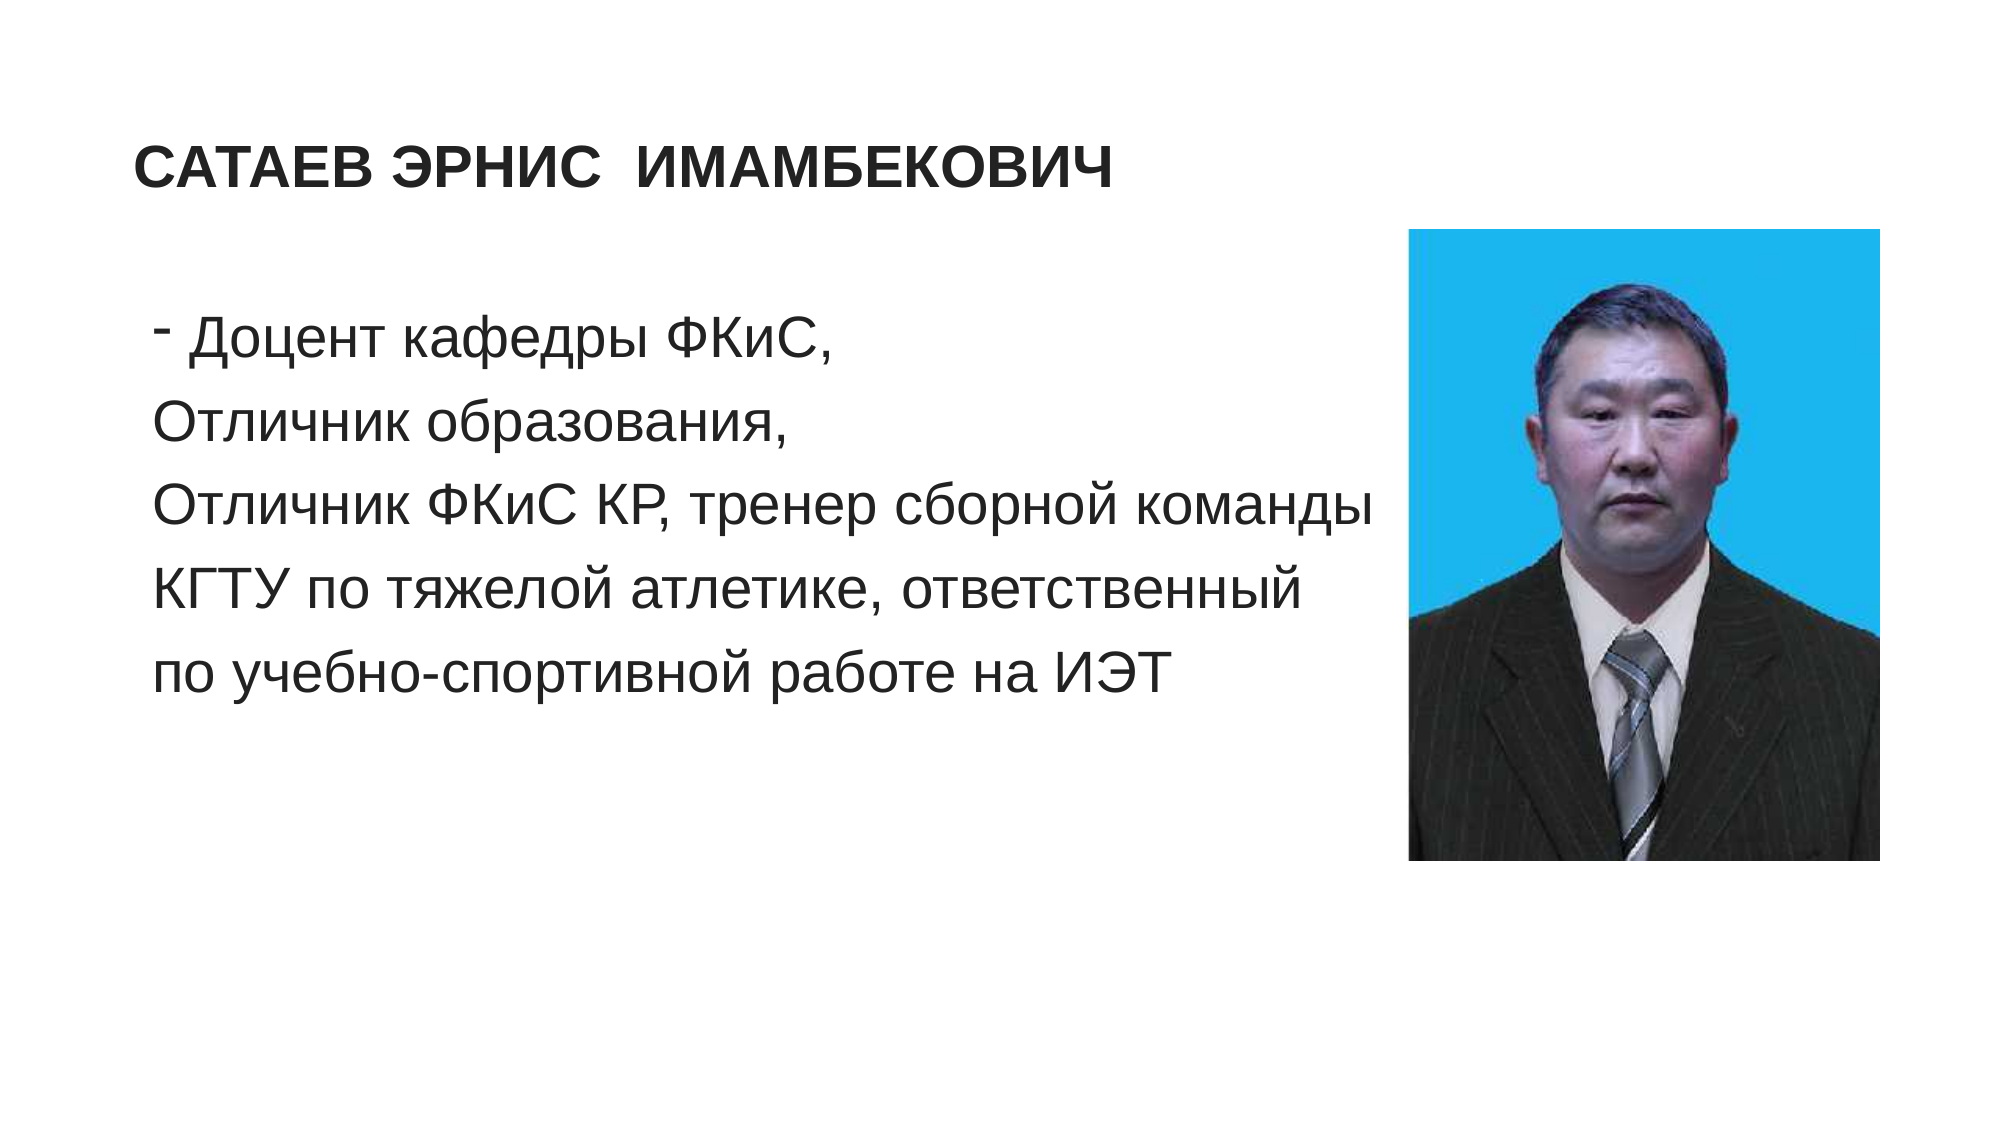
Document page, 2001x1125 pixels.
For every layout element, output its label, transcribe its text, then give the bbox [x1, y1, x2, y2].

list Доцент кафедры ФКиС, Отличник образования, Отличник ФКиС КР, тренер сборной команды КГТУ по тяжелой атлетике, ответственный по учебно-спортивной работе на ИЭТ [137, 299, 1863, 1014]
title САТАЕВ ЭРНИС ИМАМБЕКОВИЧ [118, 63, 1939, 281]
picture [1406, 229, 1880, 861]
